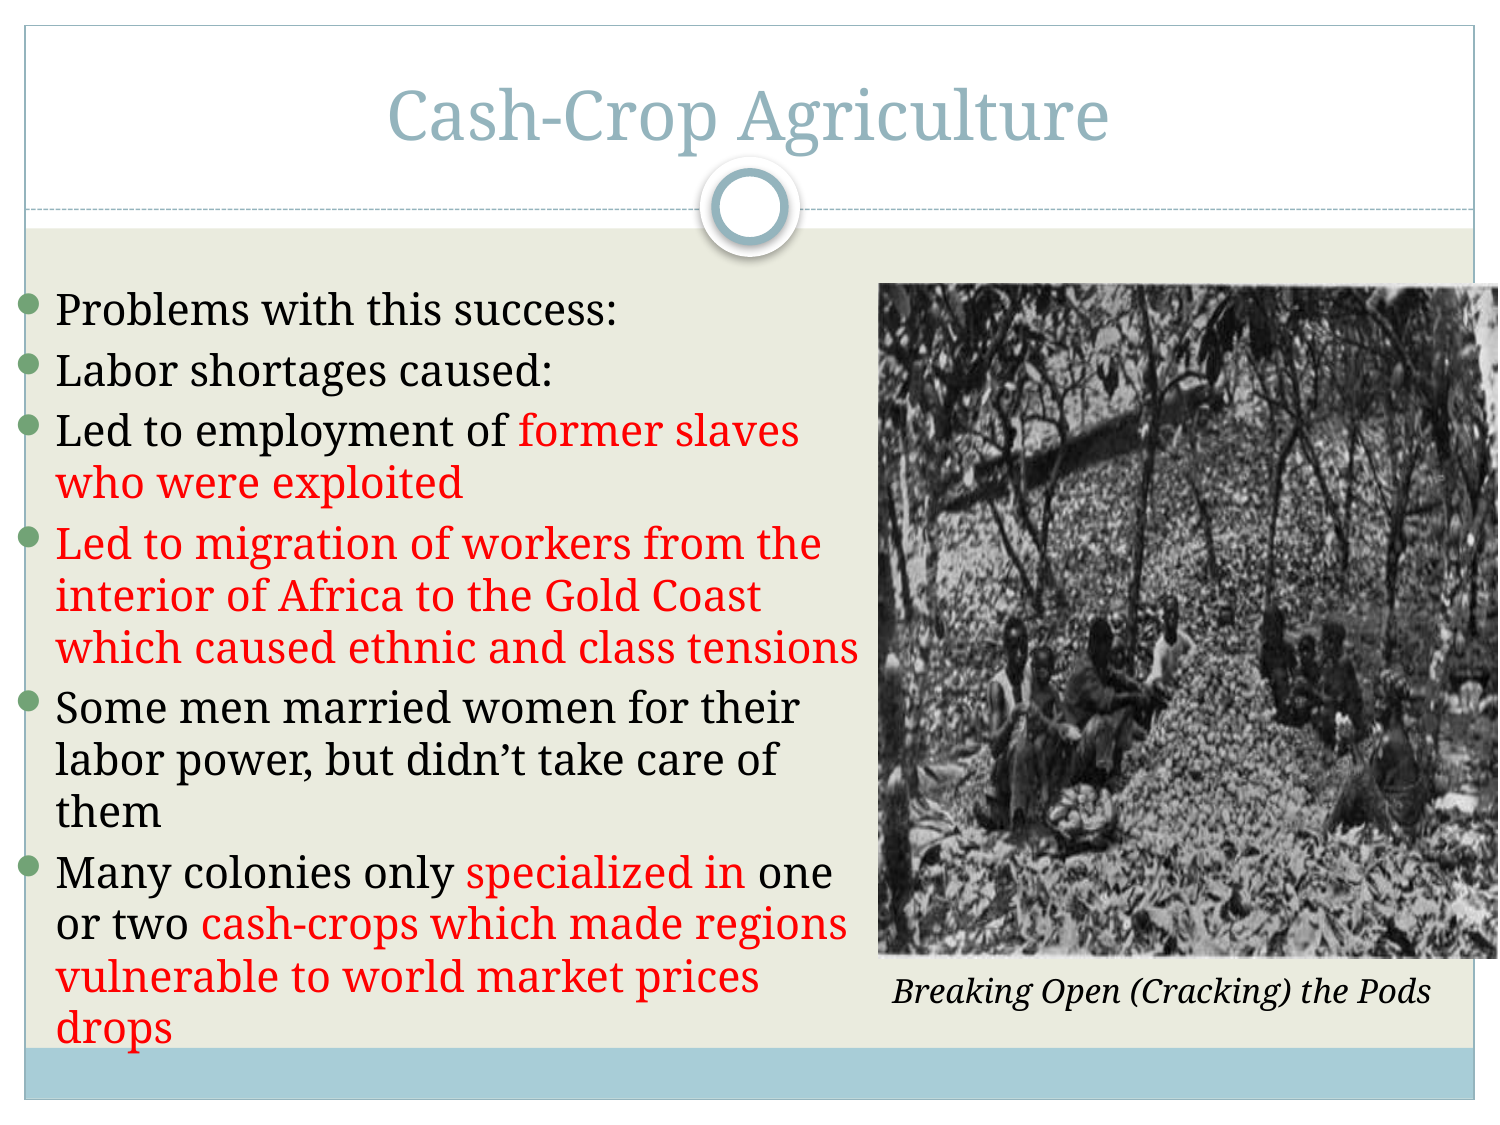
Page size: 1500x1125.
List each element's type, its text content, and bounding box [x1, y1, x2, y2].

picture [878, 283, 1498, 959]
list Problems with this success: Labor shortages caused: Led to employment of former slaves who were exploited Led to migration of workers from the interior of Africa to the Gold Coast which caused ethnic and class tensions Some men married women for their labor power, but didn’t take care of them Many colonies only specialized in one or two cash-crops which made regions vulnerable to world market prices drops [0, 275, 879, 1075]
text_box Breaking Open (Cracking) the Pods [849, 962, 1475, 1018]
title Cash-Crop Agriculture [49, 37, 1450, 162]
